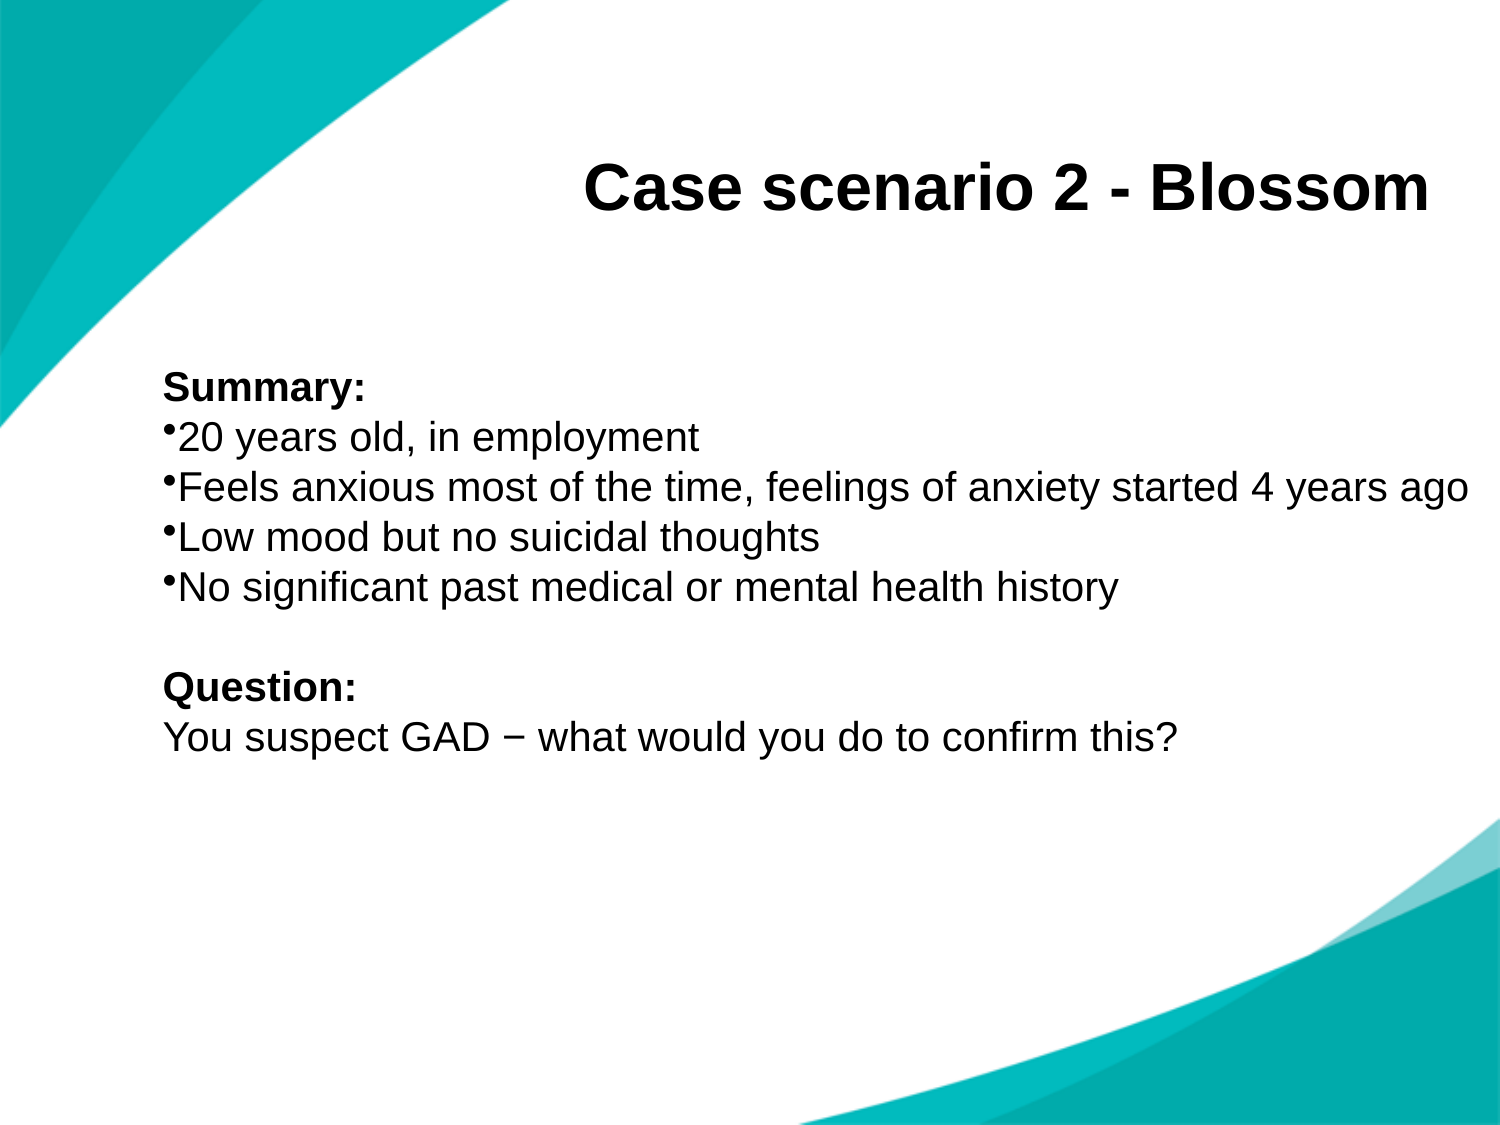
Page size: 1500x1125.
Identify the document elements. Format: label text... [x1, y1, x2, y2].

picture [0, 0, 1500, 1125]
title Case scenario 2 - Blossom [265, 78, 1447, 290]
list Summary: 20 years old, in employment Feels anxious most of the time, feelings of anxiety started 4 years ago Low mood but no suicidal thoughts No significant past medical or mental health history Question: You suspect GAD − what would you do to confirm this? [112, 302, 1500, 1012]
